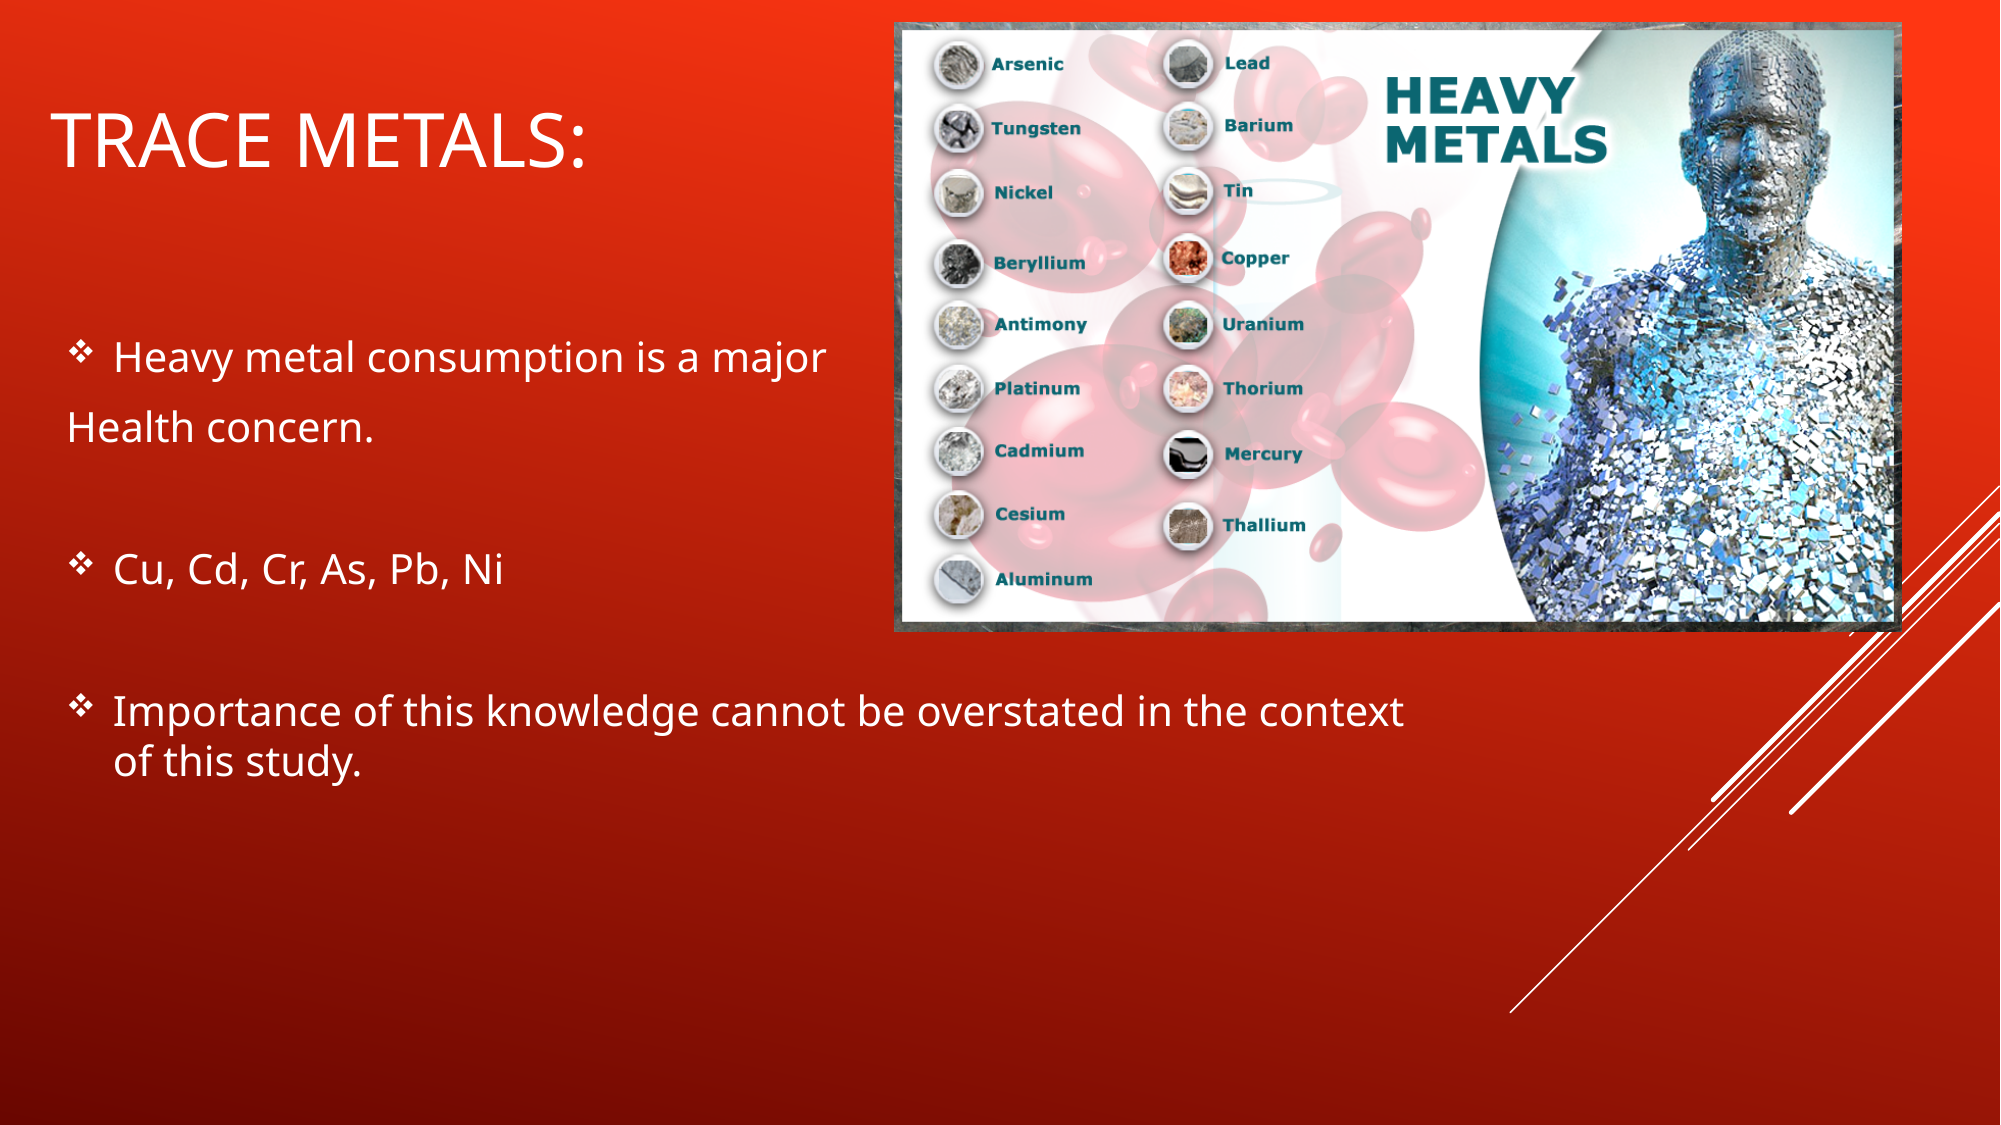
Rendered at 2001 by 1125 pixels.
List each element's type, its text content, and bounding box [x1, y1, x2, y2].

picture [893, 21, 1902, 633]
list Heavy metal consumption is a major Health concern. Cu, Cd, Cr, As, Pb, Ni Importance of this knowledge cannot be overstated in the context of this study. [50, 261, 1451, 854]
title Trace metals: [35, 13, 1436, 261]
